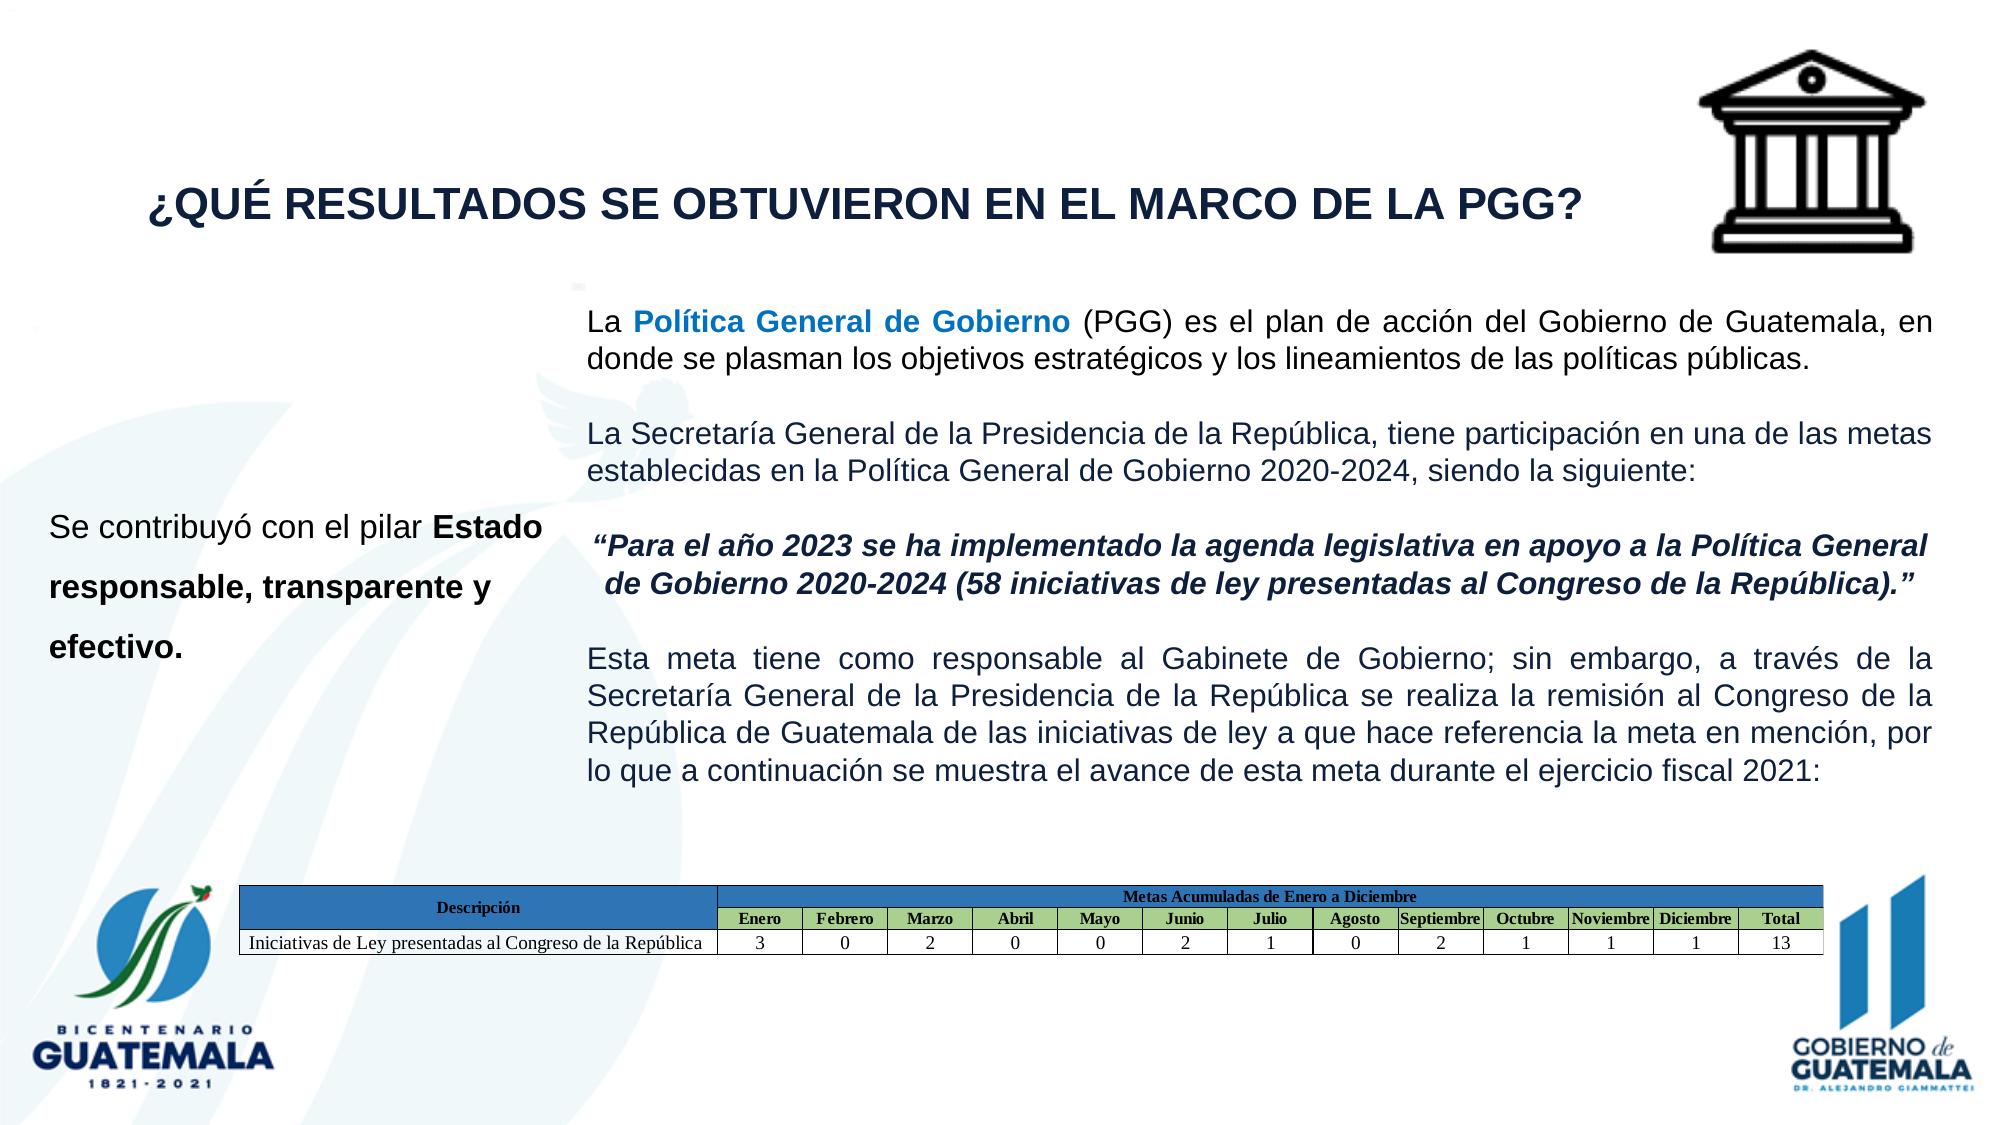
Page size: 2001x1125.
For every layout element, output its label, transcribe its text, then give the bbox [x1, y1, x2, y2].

text_box La Política General de Gobierno (PGG) es el plan de acción del Gobierno de Guatemala, en donde se plasman los objetivos estratégicos y los lineamientos de las políticas públicas. La Secretaría General de la Presidencia de la República, tiene participación en una de las metas establecidas en la Política General de Gobierno 2020-2024, siendo la siguiente: “Para el año 2023 se ha implementado la agenda legislativa en apoyo a la Política General de Gobierno 2020-2024 (58 iniciativas de ley presentadas al Congreso de la República).” Esta meta tiene como responsable al Gabinete de Gobierno; sin embargo, a través de la Secretaría General de la Presidencia de la República se realiza la remisión al Congreso de la República de Guatemala de las iniciativas de ley a que hace referencia la meta en mención, por lo que a continuación se muestra el avance de esta meta durante el ejercicio fiscal 2021: [571, 275, 1950, 926]
picture [0, 0, 2001, 1125]
title ¿QUÉ RESULTADOS SE OBTUVIERON EN EL MARCO DE LA PGG? [63, 170, 1670, 318]
text_box Se contribuyó con el pilar Estado responsable, transparente y efectivo. [33, 318, 572, 773]
